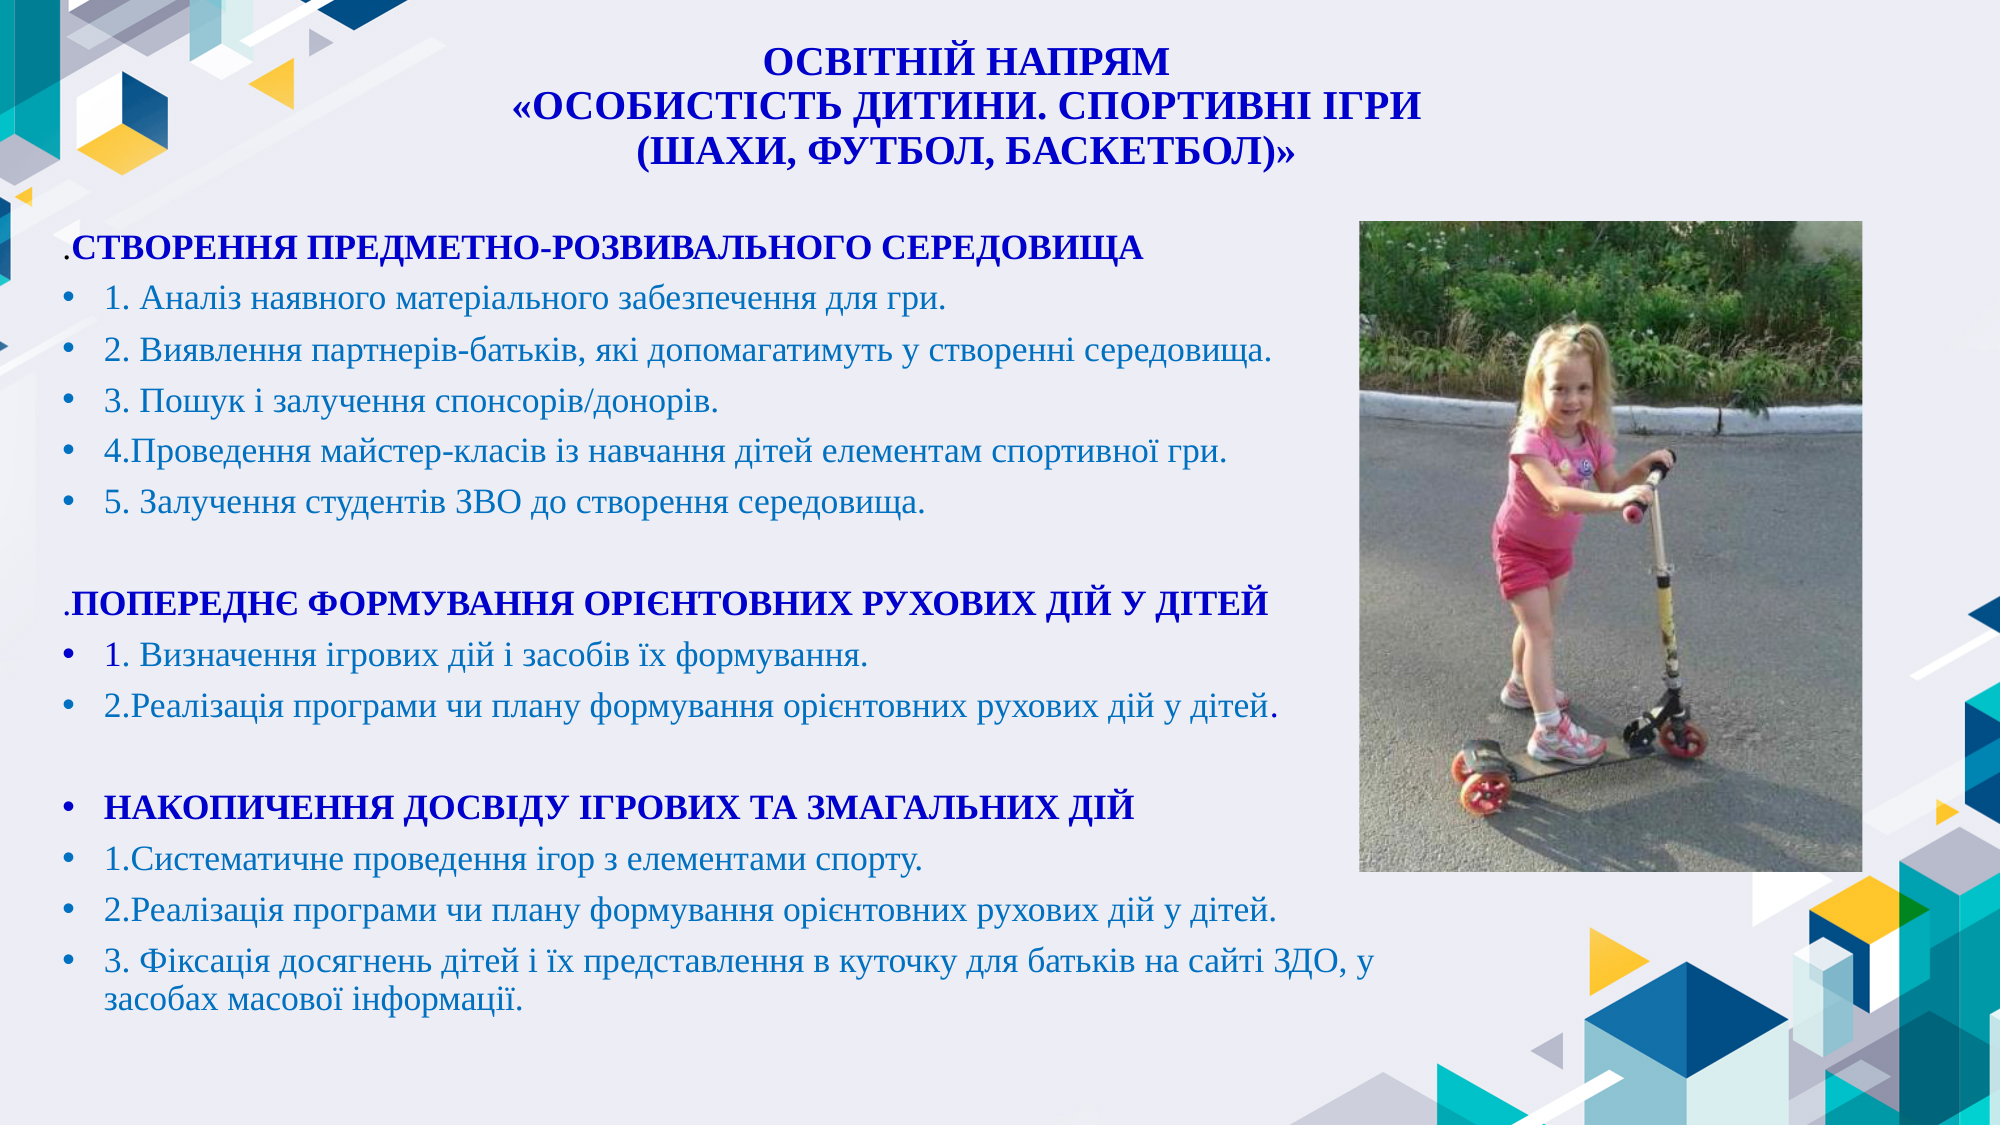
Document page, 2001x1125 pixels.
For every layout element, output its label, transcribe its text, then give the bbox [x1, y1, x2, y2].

title ОСВІТНІЙ НАПРЯМ «ОСОБИСТІСТЬ ДИТИНИ. СПОРТИВНІ ІГРИ (ШАХИ, ФУТБОЛ, БАСКЕТБОЛ)» [81, 31, 1863, 182]
picture [0, 0, 2000, 1125]
list .СТВОРЕННЯ ПРЕДМЕТНО-РОЗВИВАЛЬНОГО СЕРЕДОВИЩА 1. Аналіз наявного матеріального забезпечення для гри. 2. Виявлення партнерів-батьків, які допомагатимуть у створенні середовища. 3. Пошук і залучення спонсорів/донорів. 4.Проведення майстер-класів із навчання дітей елементам спортивної гри. 5. Залучення студентів ЗВО до створення середовища. .ПОПЕРЕДНЄ ФОРМУВАННЯ ОРІЄНТОВНИХ РУХОВИХ ДІЙ У ДІТЕЙ 1. Визначення ігрових дій і засобів їх формування. 2.Реалізація програми чи плану формування орієнтовних рухових дій у дітей. НАКОПИЧЕННЯ ДОСВІДУ ІГРОВИХ ТА ЗМАГАЛЬНИХ ДІЙ 1.Систематичне проведення ігор з елементами спорту. 2.Реалізація програми чи плану формування орієнтовних рухових дій у дітей. 3. Фіксація досягнень дітей і їх представлення в куточку для батьків на сайті ЗДО, у засобах масової інформації. [47, 221, 1395, 1125]
